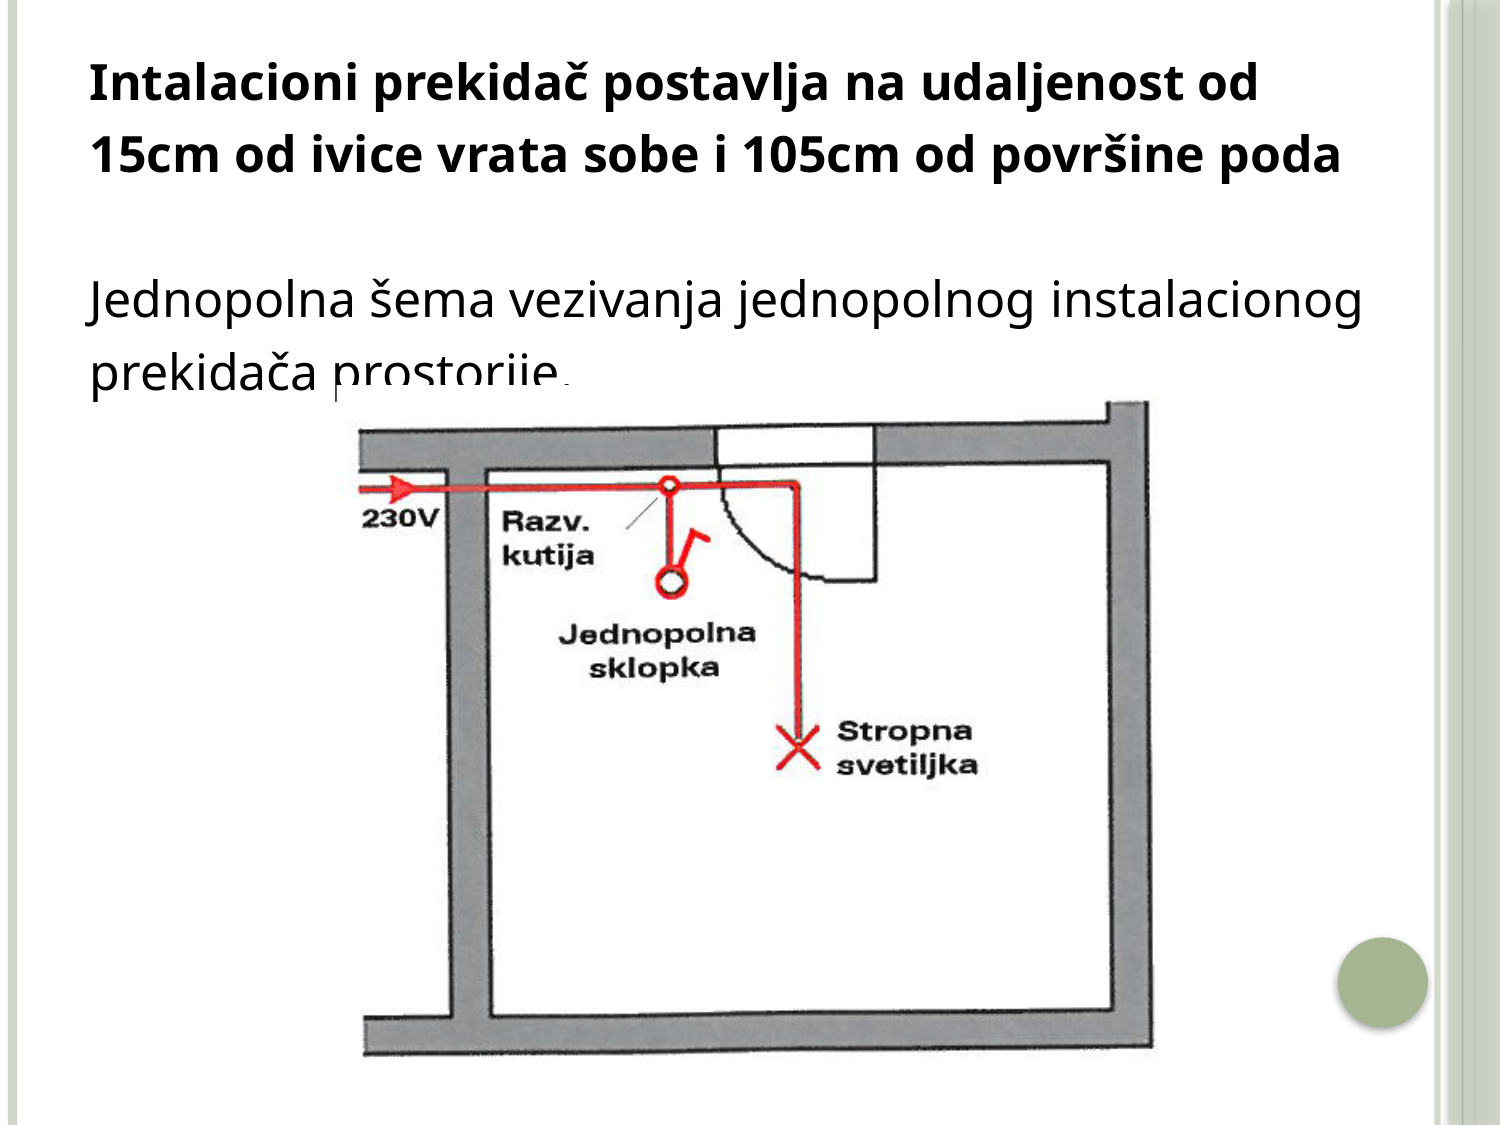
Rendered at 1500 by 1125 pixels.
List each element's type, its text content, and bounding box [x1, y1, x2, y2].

picture [335, 384, 1176, 1072]
list Intalacioni prekidač postavlja na udaljenost od 15cm od ivice vrata sobe i 105cm od površine poda Jednopolna šema vezivanja jednopolnog instalacionog prekidača prostorije. [75, 42, 1436, 1062]
